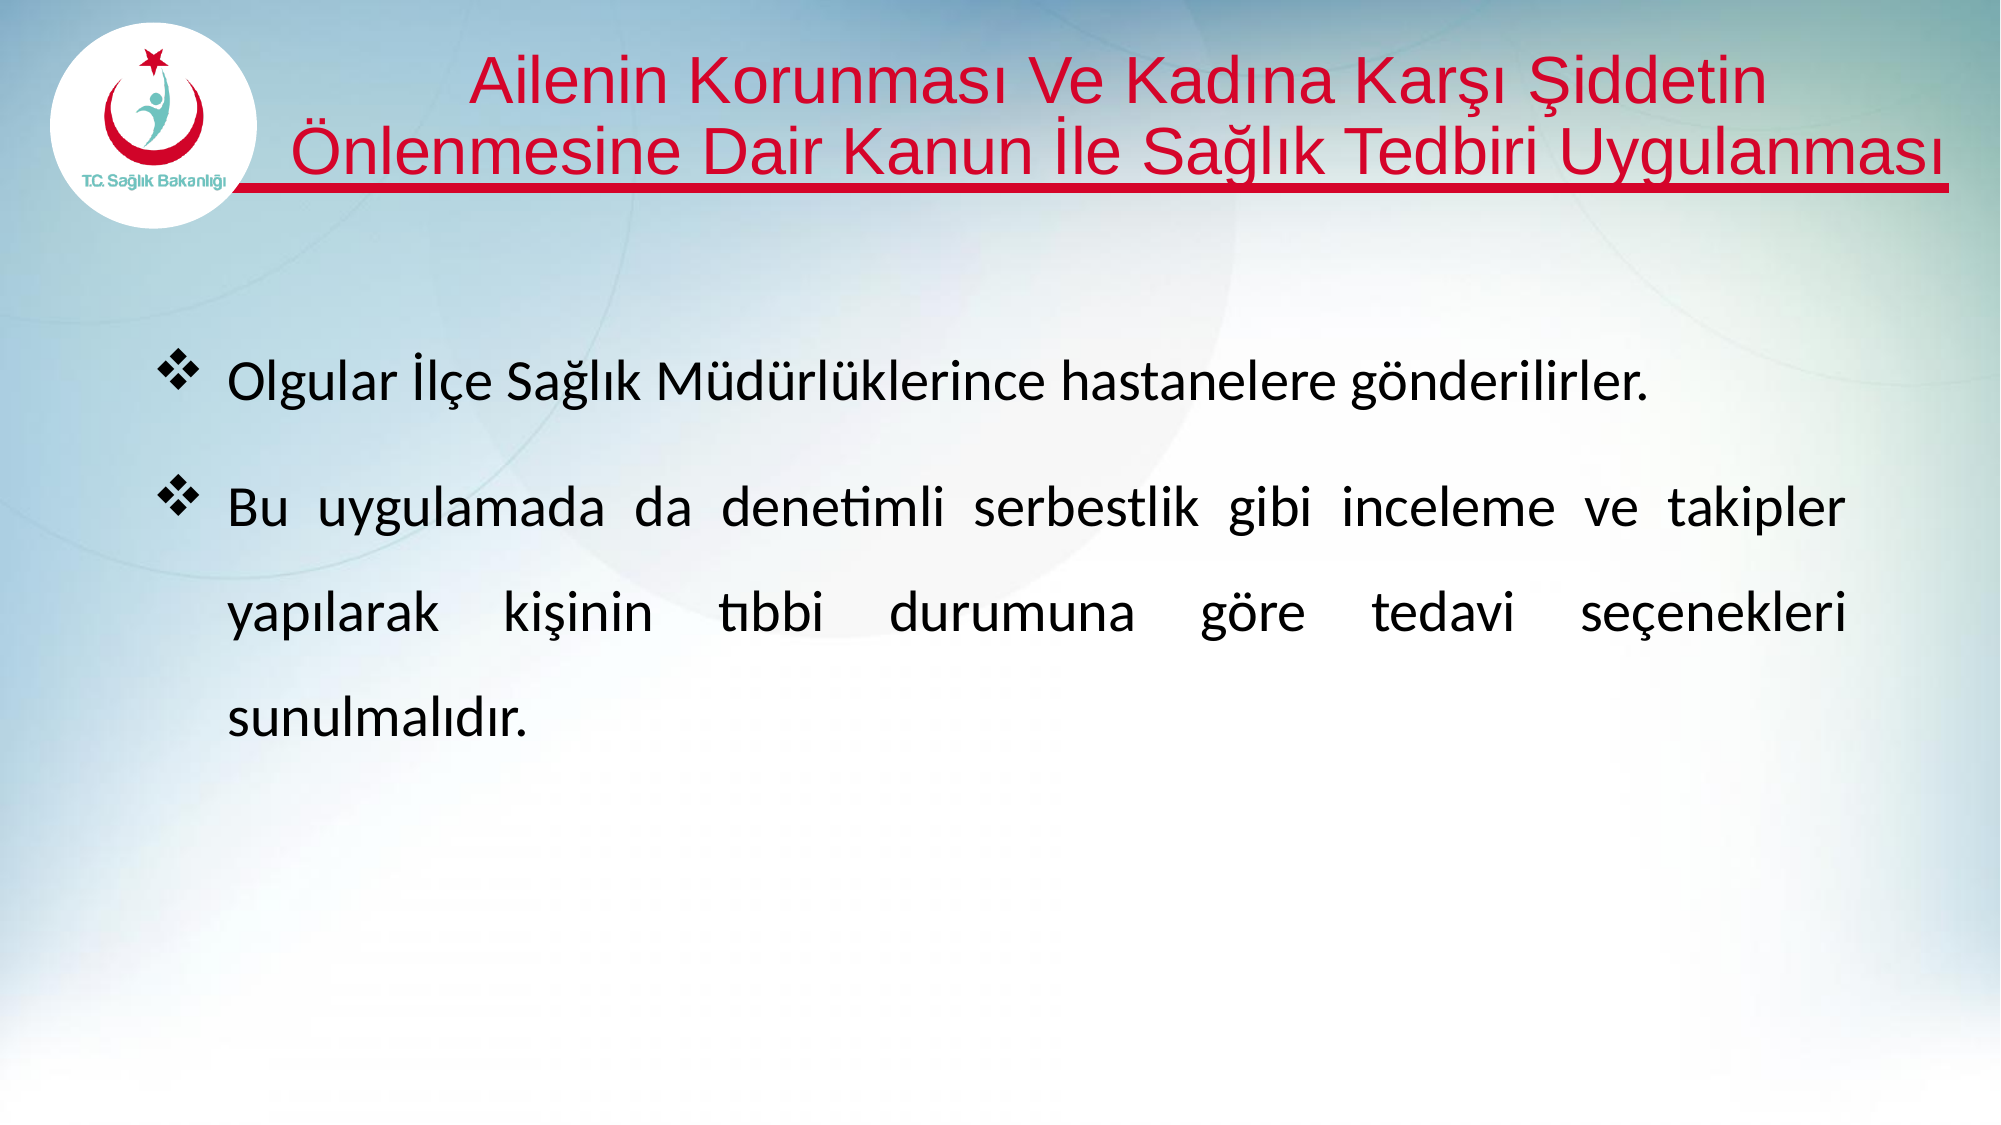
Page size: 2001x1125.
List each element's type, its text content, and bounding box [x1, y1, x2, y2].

picture [0, 0, 2001, 1125]
title Ailenin Korunması Ve Kadına Karşı Şiddetin Önlenmesine Dair Kanun İle Sağlık Tedbiri Uygulanması [256, 58, 1982, 177]
list Olgular İlçe Sağlık Müdürlüklerince hastanelere gönderilirler. Bu uygulamada da denetimli serbestlik gibi inceleme ve takipler yapılarak kişinin tıbbi durumuna göre tedavi seçenekleri sunulmalıdır. [137, 299, 1863, 1014]
